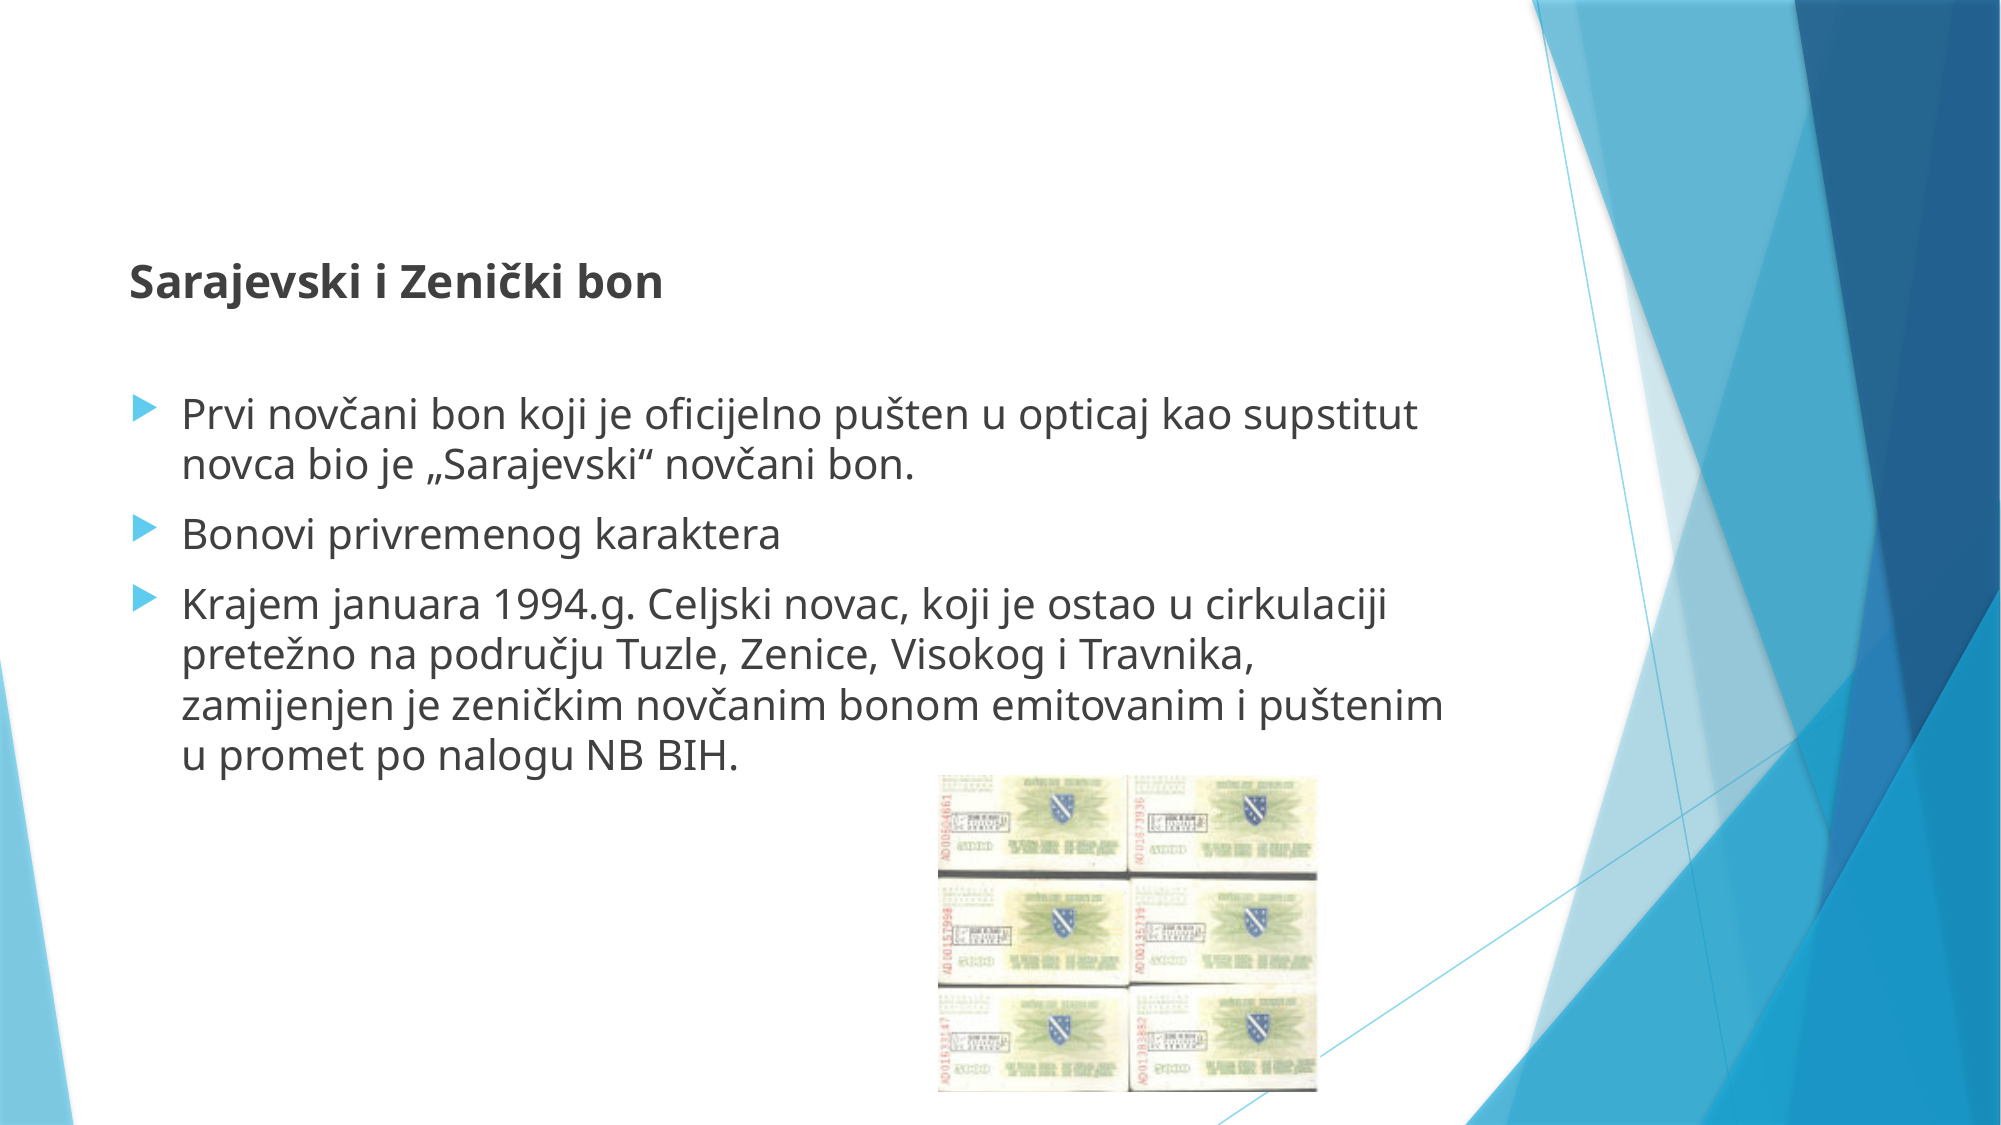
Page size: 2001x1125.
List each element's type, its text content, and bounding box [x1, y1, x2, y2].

list Sarajevski i Zenički bon Prvi novčani bon koji je oficijelno pušten u opticaj kao supstitut novca bio je „Sarajevski“ novčani bon. Bonovi privremenog karaktera Krajem januara 1994.g. Celjski novac, koji je ostao u cirkulaciji pretežno na području Tuzle, Zenice, Visokog i Travnika, zamijenjen je zeničkim novčanim bonom emitovanim i puštenim u promet po nalogu NB BIH. [114, 245, 1759, 789]
picture [935, 774, 1321, 1093]
